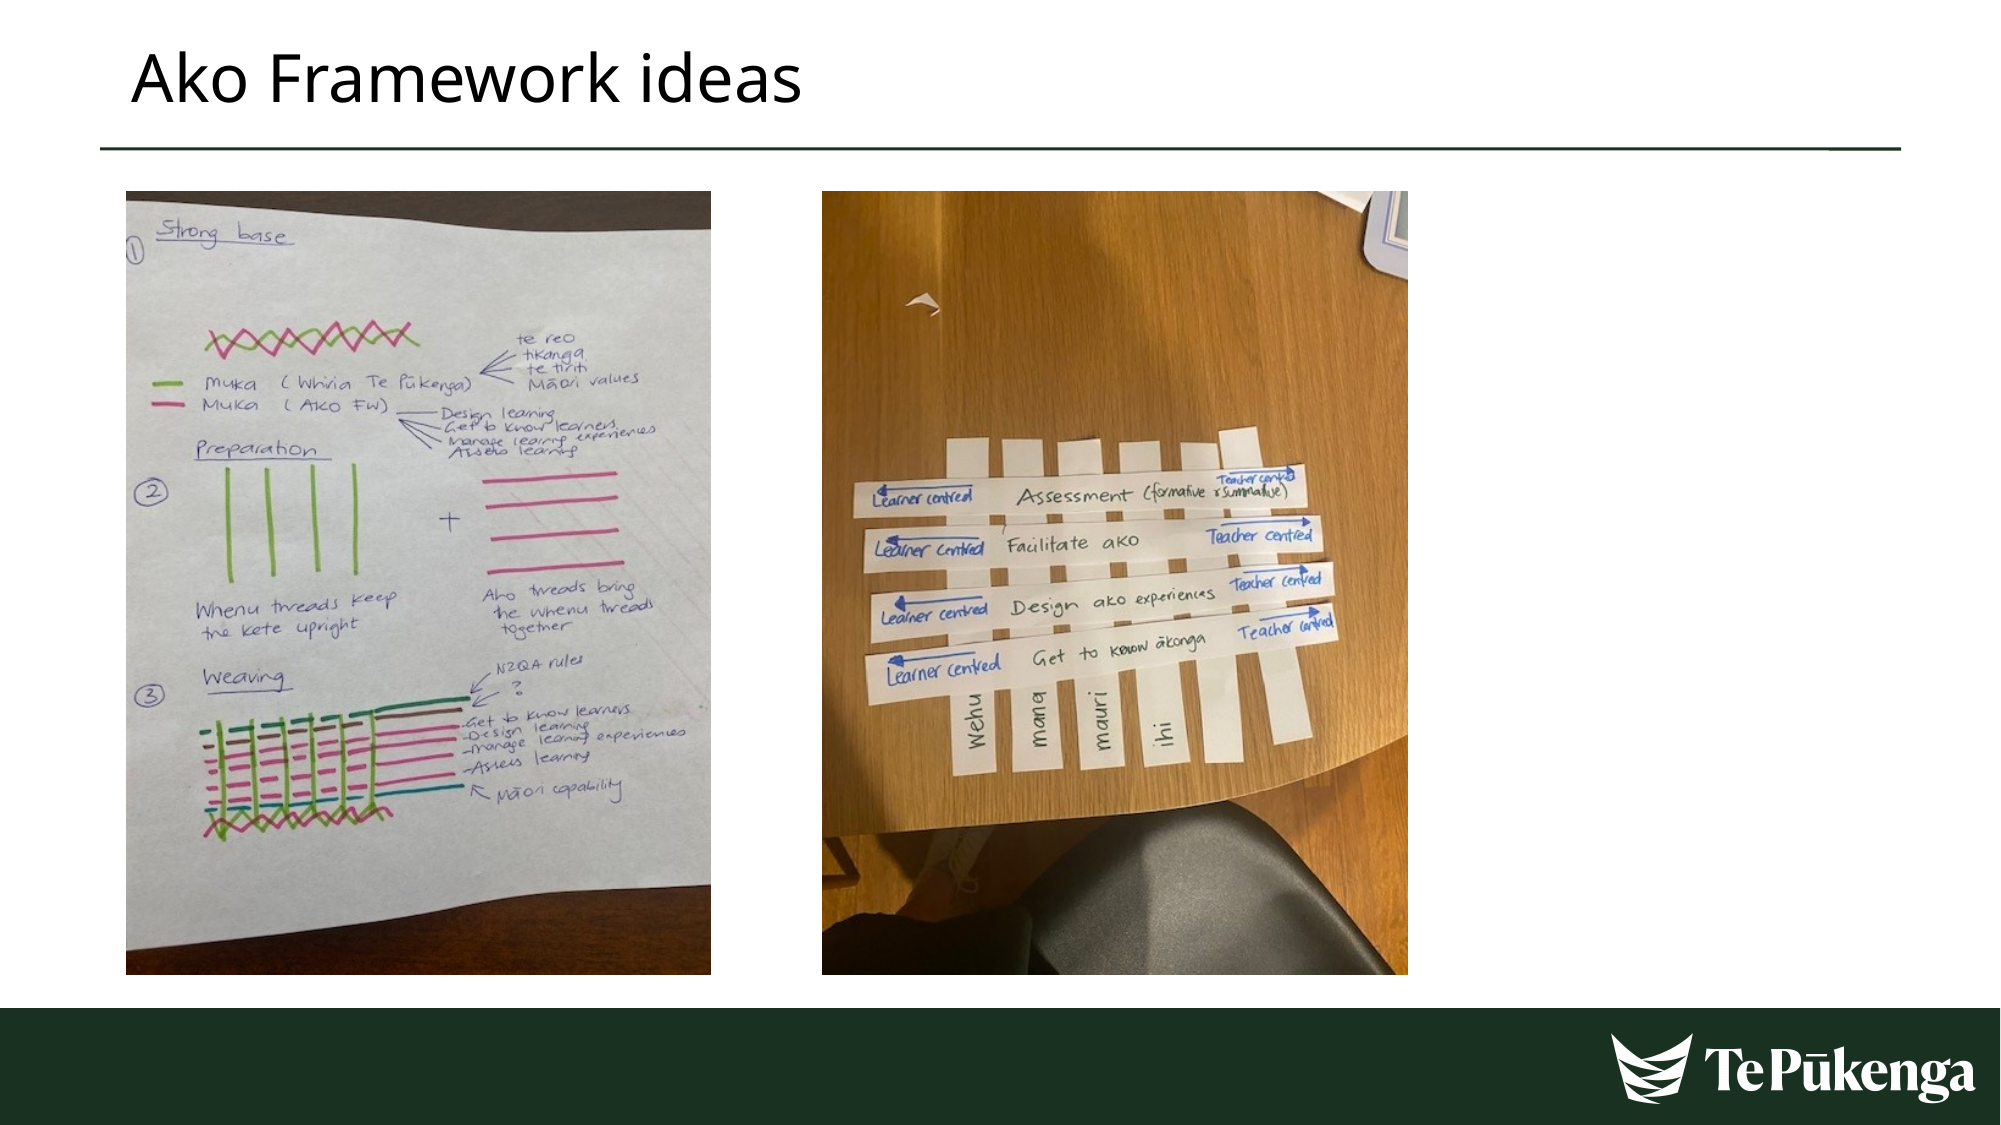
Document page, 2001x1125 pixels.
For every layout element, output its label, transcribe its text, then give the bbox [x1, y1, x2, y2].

picture [1582, 1008, 2001, 1125]
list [822, 191, 1408, 975]
title Ako Framework ideas [99, 33, 1901, 130]
picture [125, 191, 711, 975]
